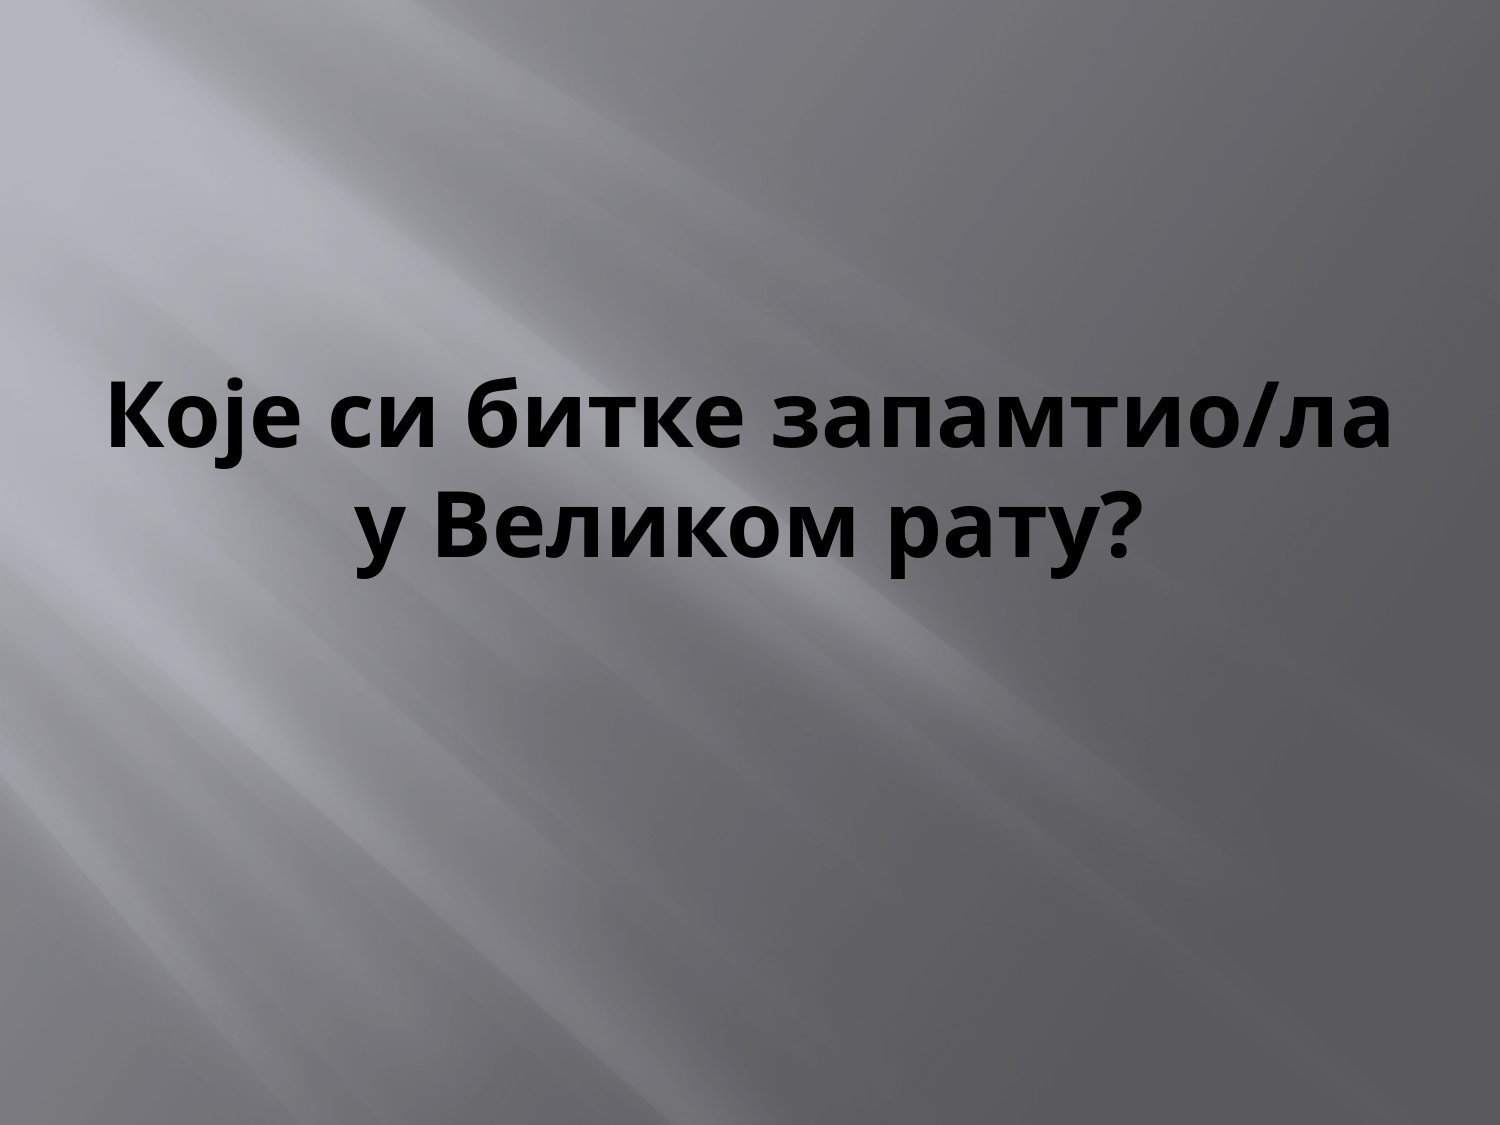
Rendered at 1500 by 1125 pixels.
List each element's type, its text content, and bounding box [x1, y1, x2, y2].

title Које си битке запамтио/ла у Великом рату? [75, 45, 1425, 888]
